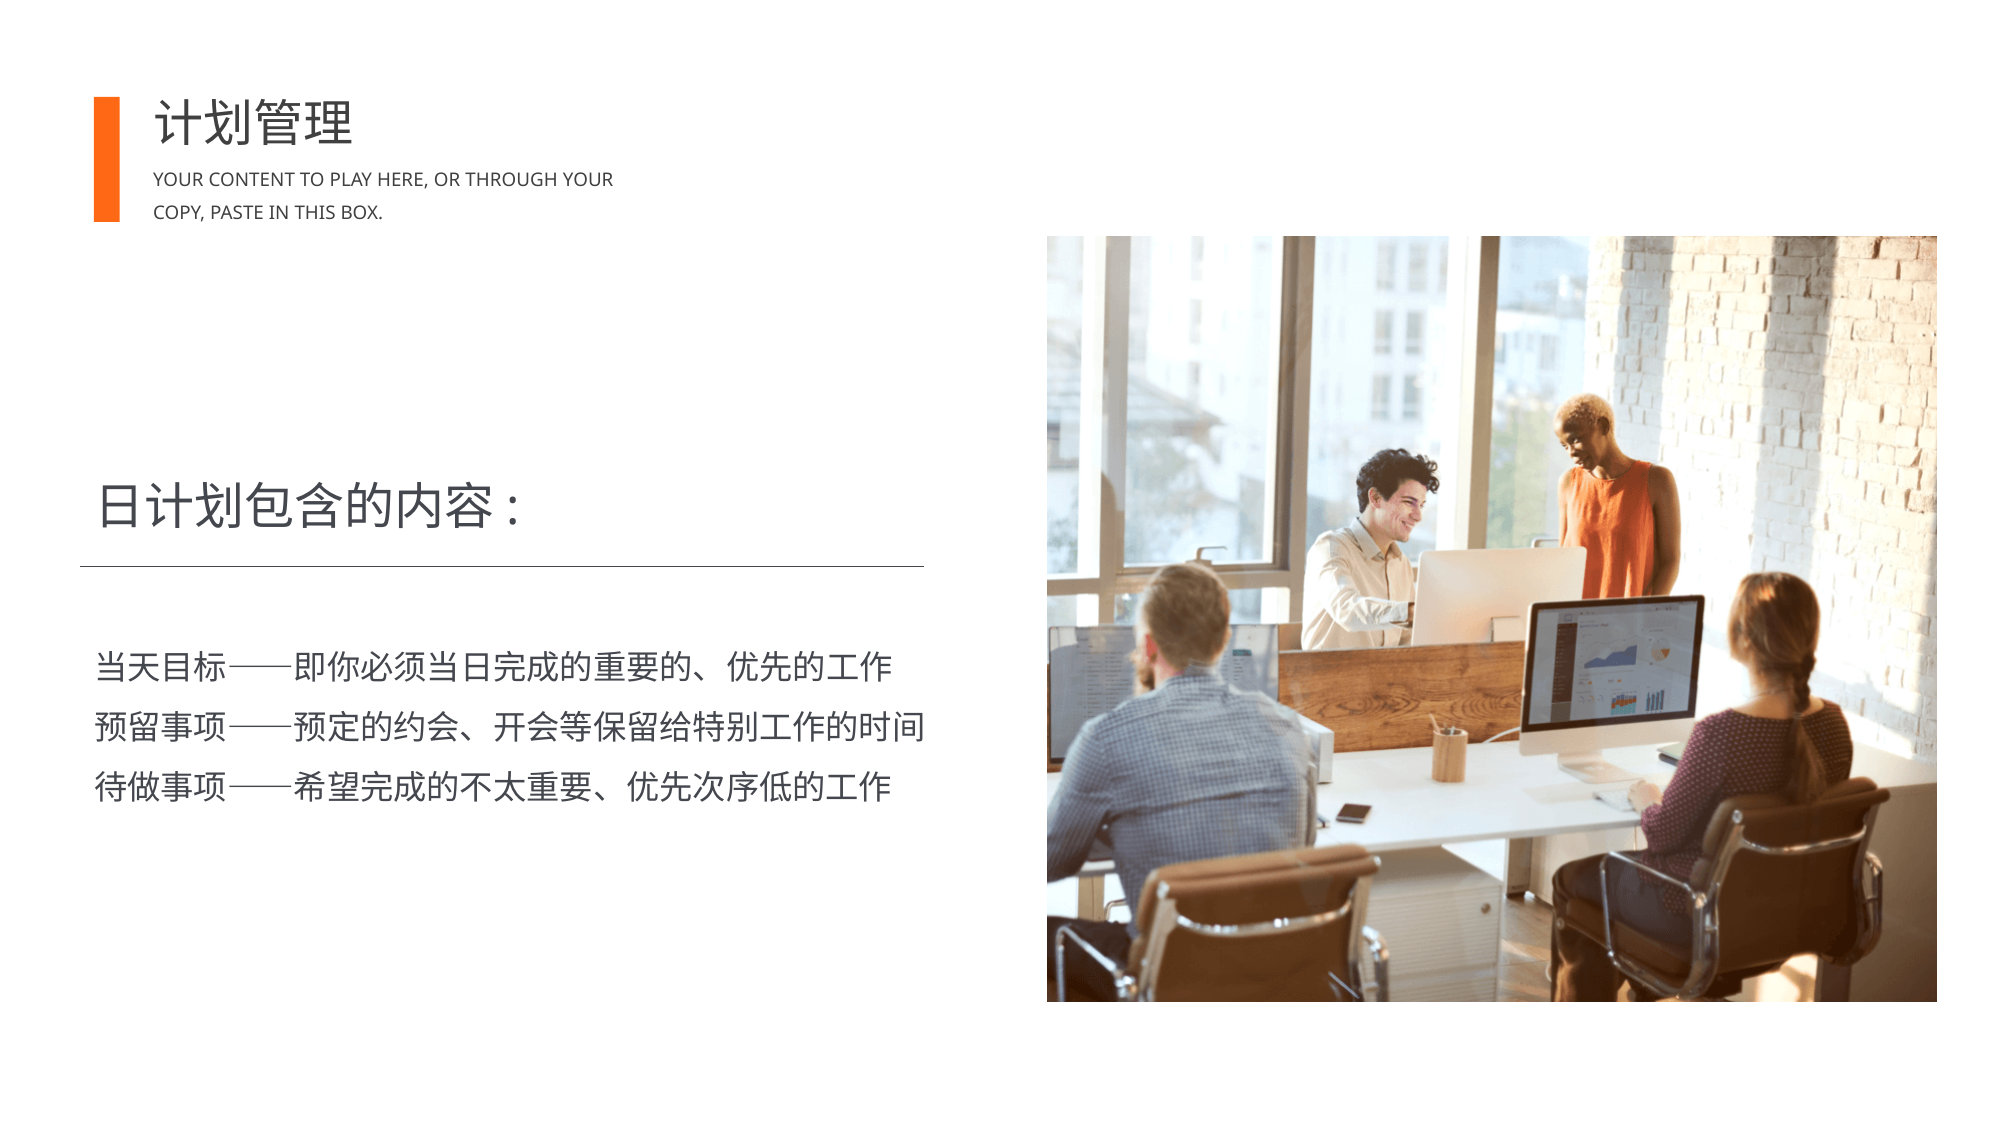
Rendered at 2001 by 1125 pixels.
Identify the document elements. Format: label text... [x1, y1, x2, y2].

text_box 当天目标——即你必须当日完成的重要的、优先的工作 预留事项——预定的约会、开会等保留给特别工作的时间 待做事项——希望完成的不太重要、优先次序低的工作 [79, 618, 1047, 814]
text_box 日计划包含的内容: [79, 437, 1047, 542]
picture [1047, 236, 1937, 1002]
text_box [93, 83, 636, 233]
